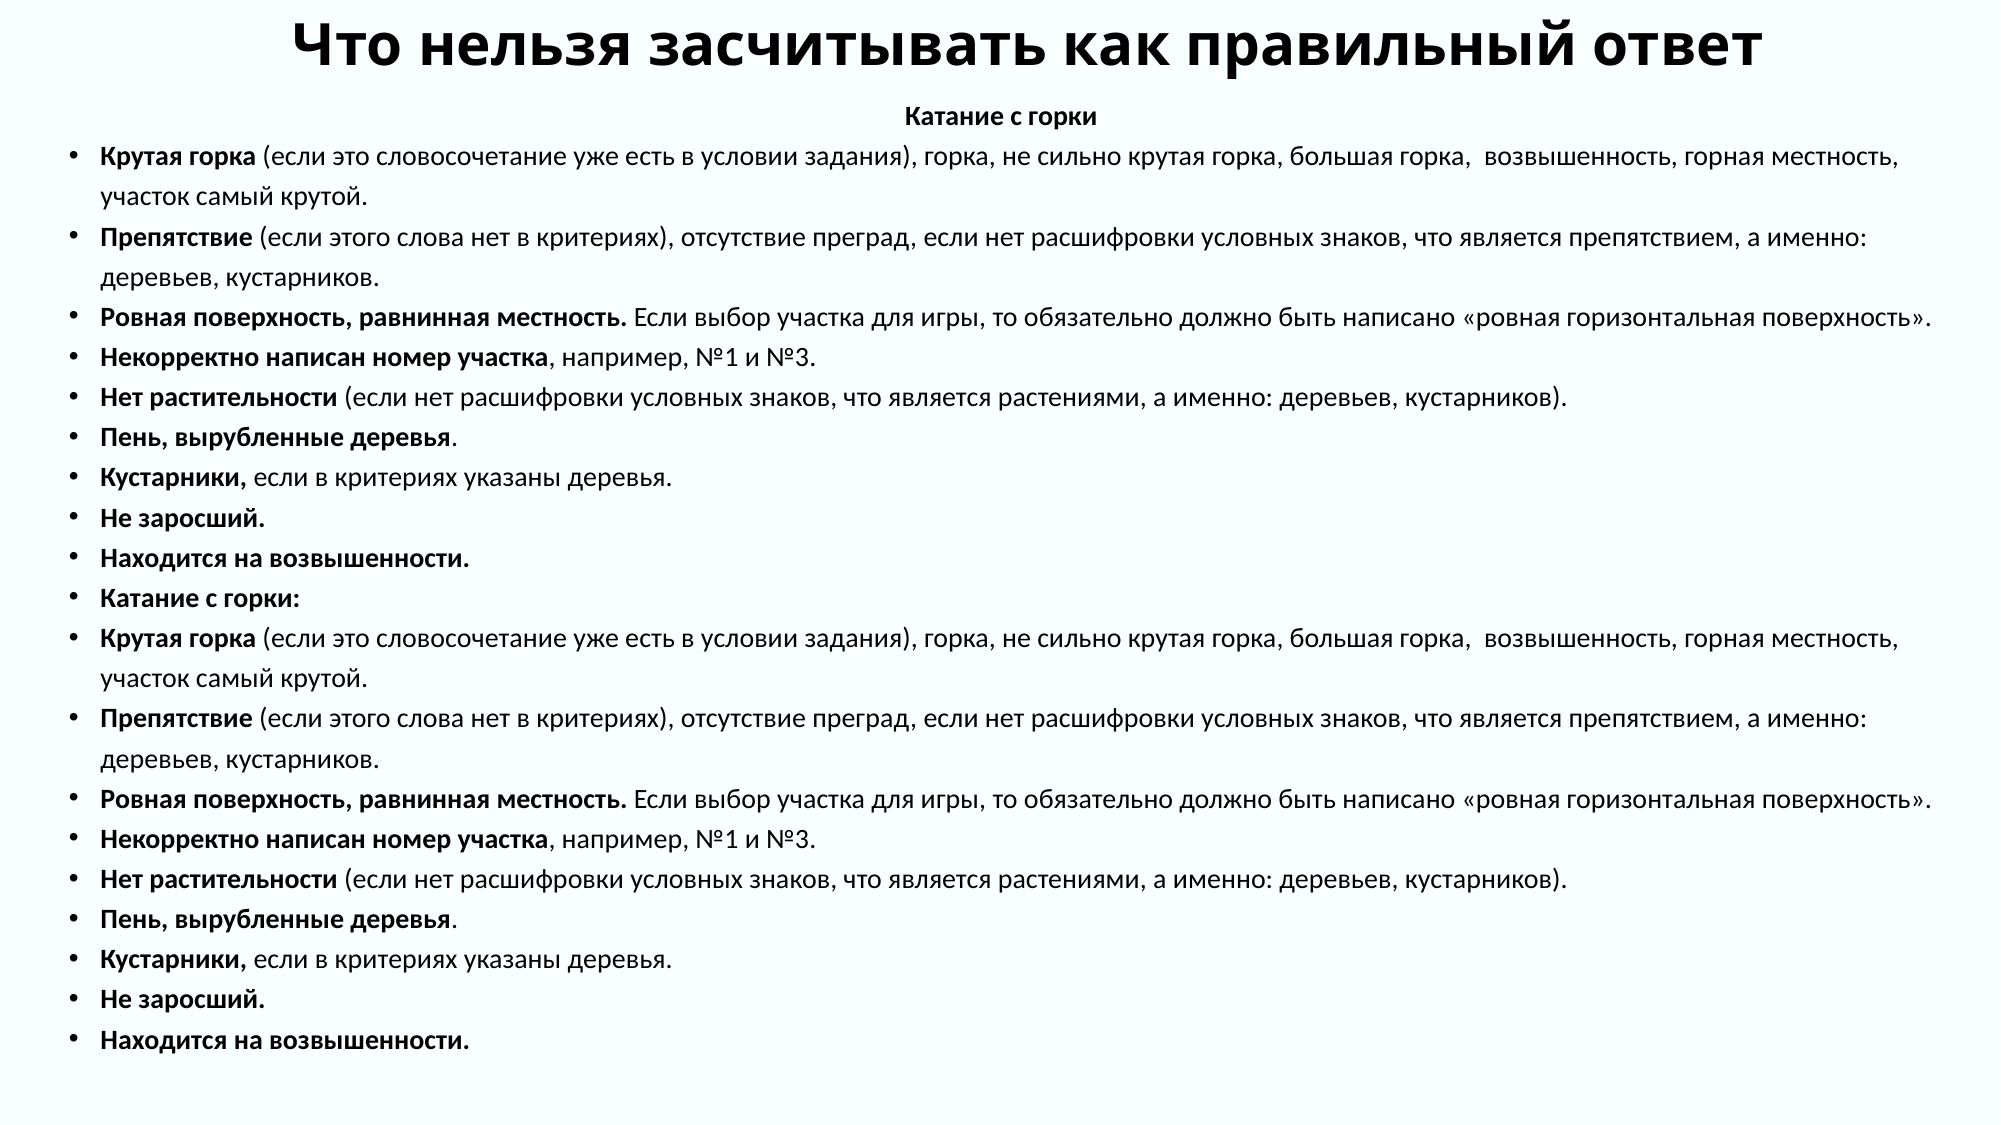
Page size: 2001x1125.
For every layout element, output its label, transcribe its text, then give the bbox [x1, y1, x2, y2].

list Катание с горки Крутая горка (если это словосочетание уже есть в условии задания), горка, не сильно крутая горка, большая горка, возвышенность, горная местность, участок самый крутой. Препятствие (если этого слова нет в критериях), отсутствие преград, если нет расшифровки условных знаков, что является препятствием, а именно: деревьев, кустарников. Ровная поверхность, равнинная местность. Если выбор участка для игры, то обязательно должно быть написано «ровная горизонтальная поверхность». Некорректно написан номер участка, например, №1 и №3. Нет растительности (если нет расшифровки условных знаков, что является растениями, а именно: деревьев, кустарников). Пень, вырубленные деревья. Кустарники, если в критериях указаны деревья. Не заросший. Находится на возвышенности. Катание с горки: Крутая горка (если это словосочетание уже есть в условии задания), горка, не сильно крутая горка, большая горка, возвышенность, горная местность, участок самый крутой. Препятствие (если этого слова нет в критериях), отсутствие преград, если нет расшифровки условных знаков, что является препятствием, а именно: деревьев, кустарников. Ровная поверхность, равнинная местность. Если выбор участка для игры, то обязательно должно быть написано «ровная горизонтальная поверхность». Некорректно написан номер участка, например, №1 и №3. Нет растительности (если нет расшифровки условных знаков, что является растениями, а именно: деревьев, кустарников). Пень, вырубленные деревья. Кустарники, если в критериях указаны деревья. Не заросший. Находится на возвышенности. [53, 93, 1955, 1125]
title Что нельзя засчитывать как правильный ответ [165, 0, 1891, 93]
